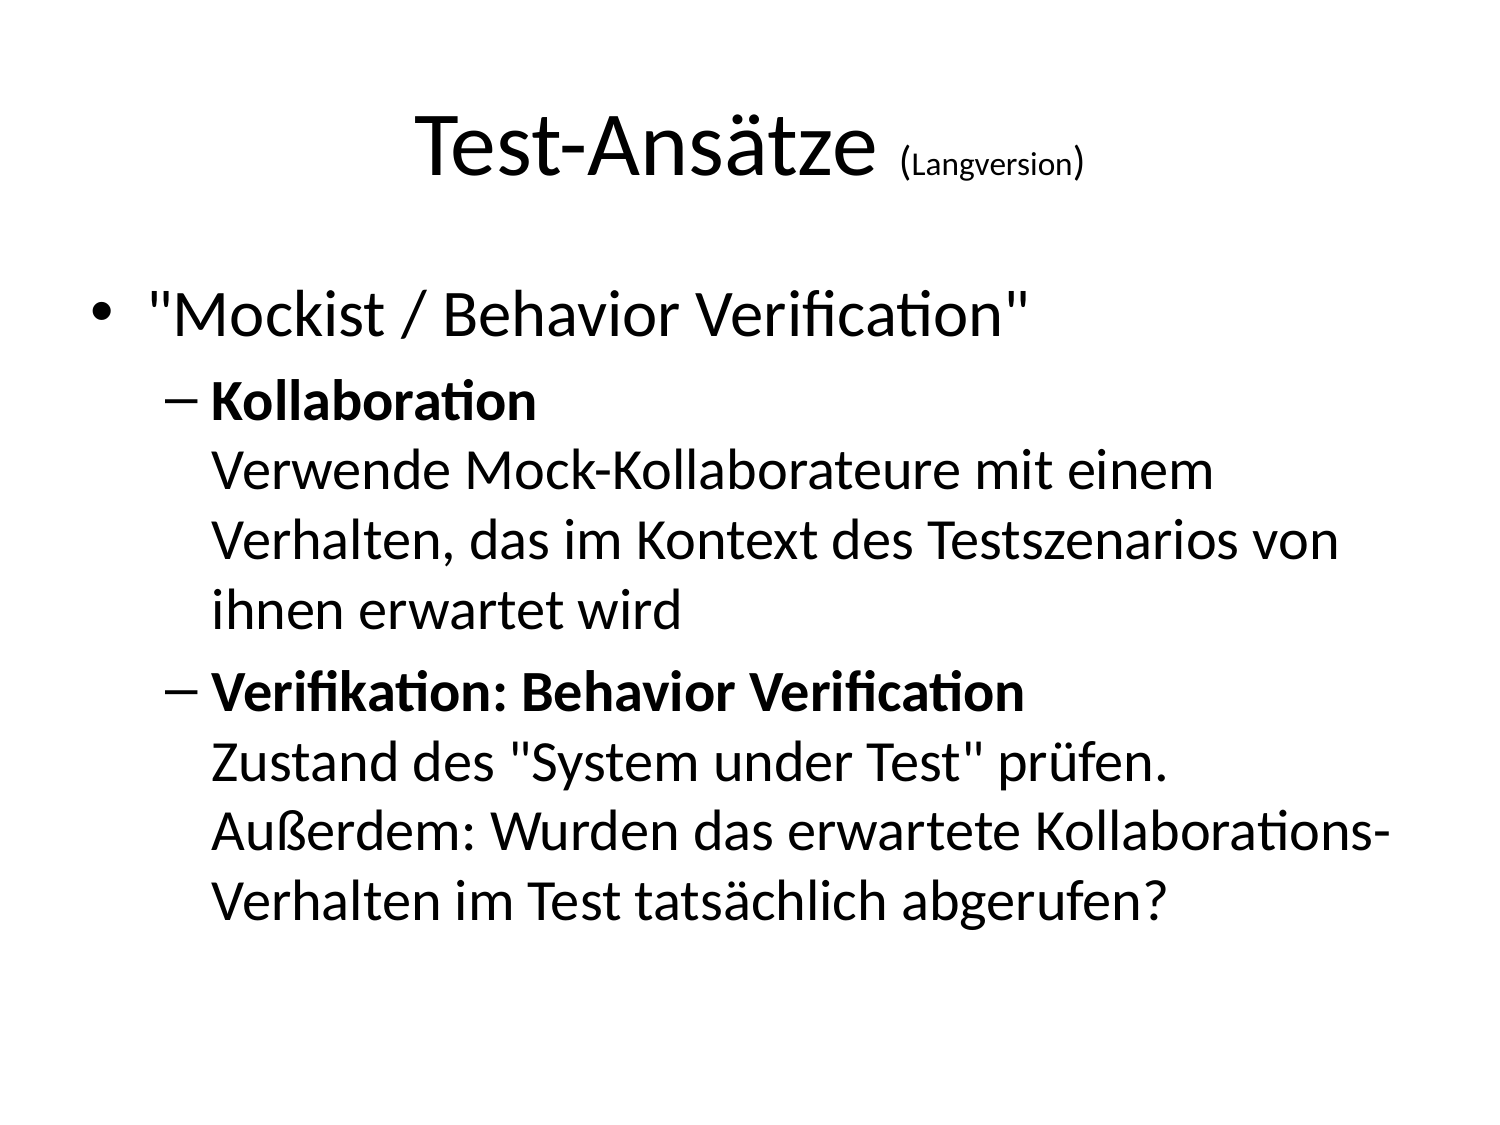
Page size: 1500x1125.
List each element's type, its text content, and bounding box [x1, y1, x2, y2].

list "Mockist / Behavior Verification" Kollaboration Verwende Mock-Kollaborateure mit einem Verhalten, das im Kontext des Testszenarios von ihnen erwartet wird Verifikation: Behavior Verification Zustand des "System under Test" prüfen. Außerdem: Wurden das erwartete Kollaborations-Verhalten im Test tatsächlich abgerufen? [75, 262, 1425, 1005]
title Test-Ansätze (Langversion) [75, 45, 1425, 233]
